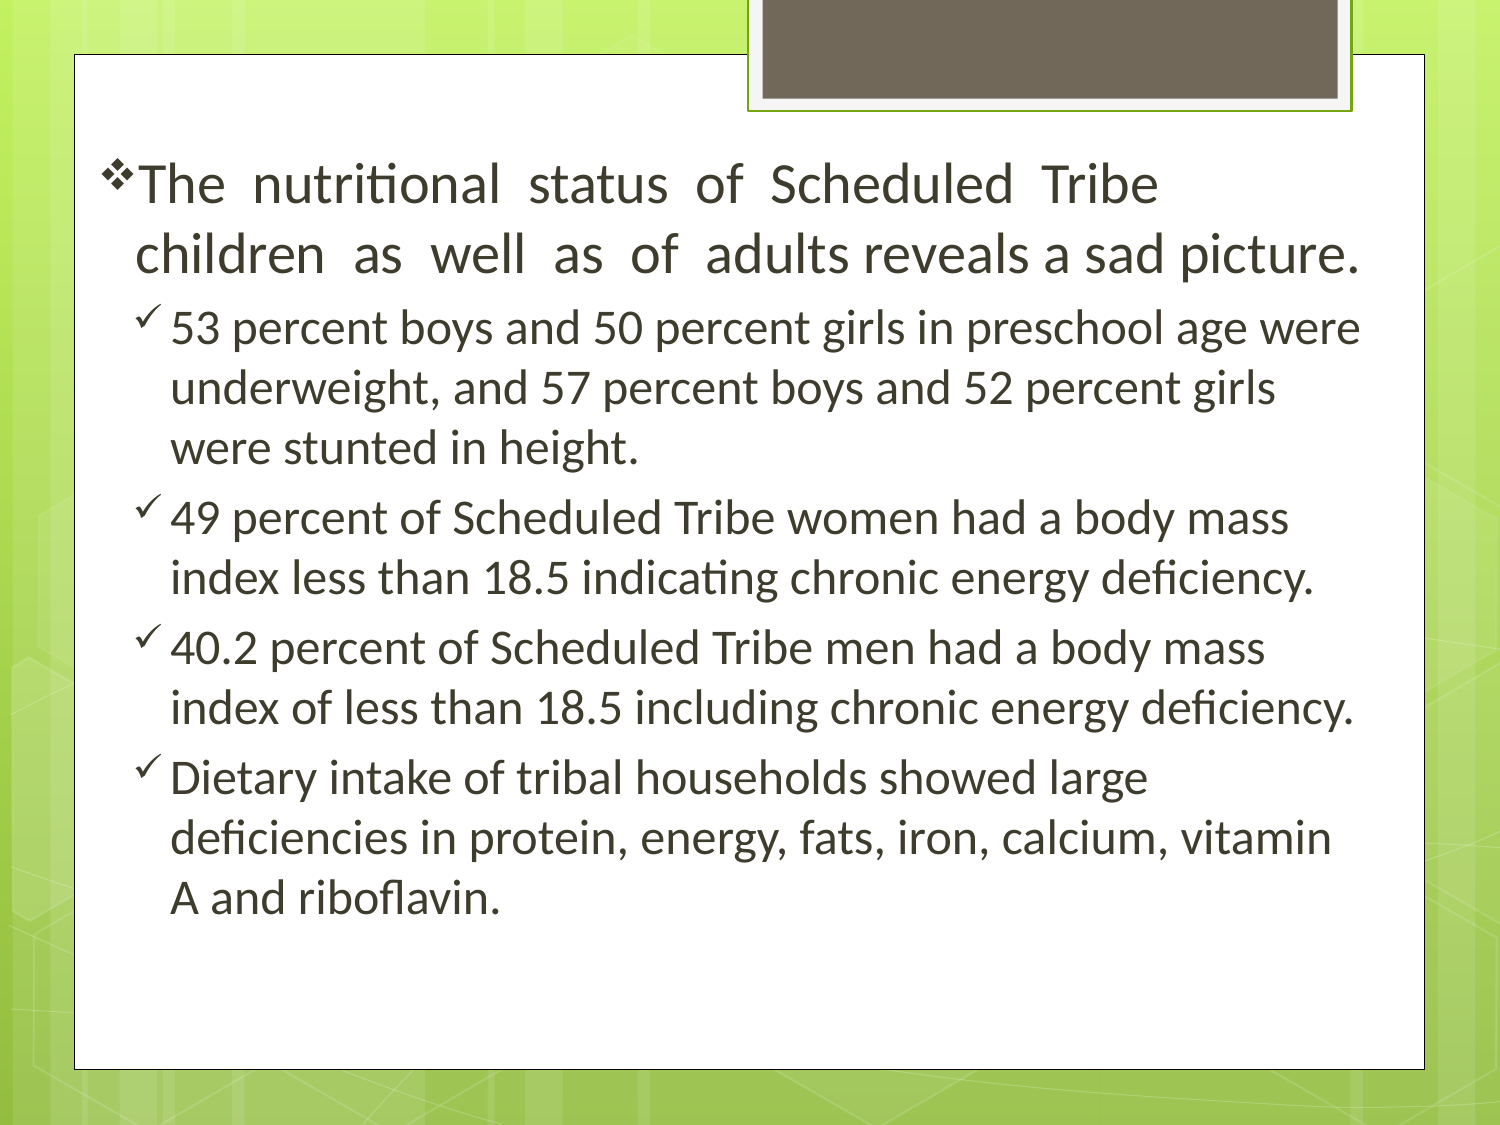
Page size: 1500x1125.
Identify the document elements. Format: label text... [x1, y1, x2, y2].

list The nutritional status of Scheduled Tribe children as well as of adults reveals a sad picture. 53 percent boys and 50 percent girls in preschool age were underweight, and 57 percent boys and 52 percent girls were stunted in height. 49 percent of Scheduled Tribe women had a body mass index less than 18.5 indicating chronic energy deficiency. 40.2 percent of Scheduled Tribe men had a body mass index of less than 18.5 including chronic energy deficiency. Dietary intake of tribal households showed large deficiencies in protein, energy, fats, iron, calcium, vitamin A and riboflavin. [0, 137, 1388, 882]
